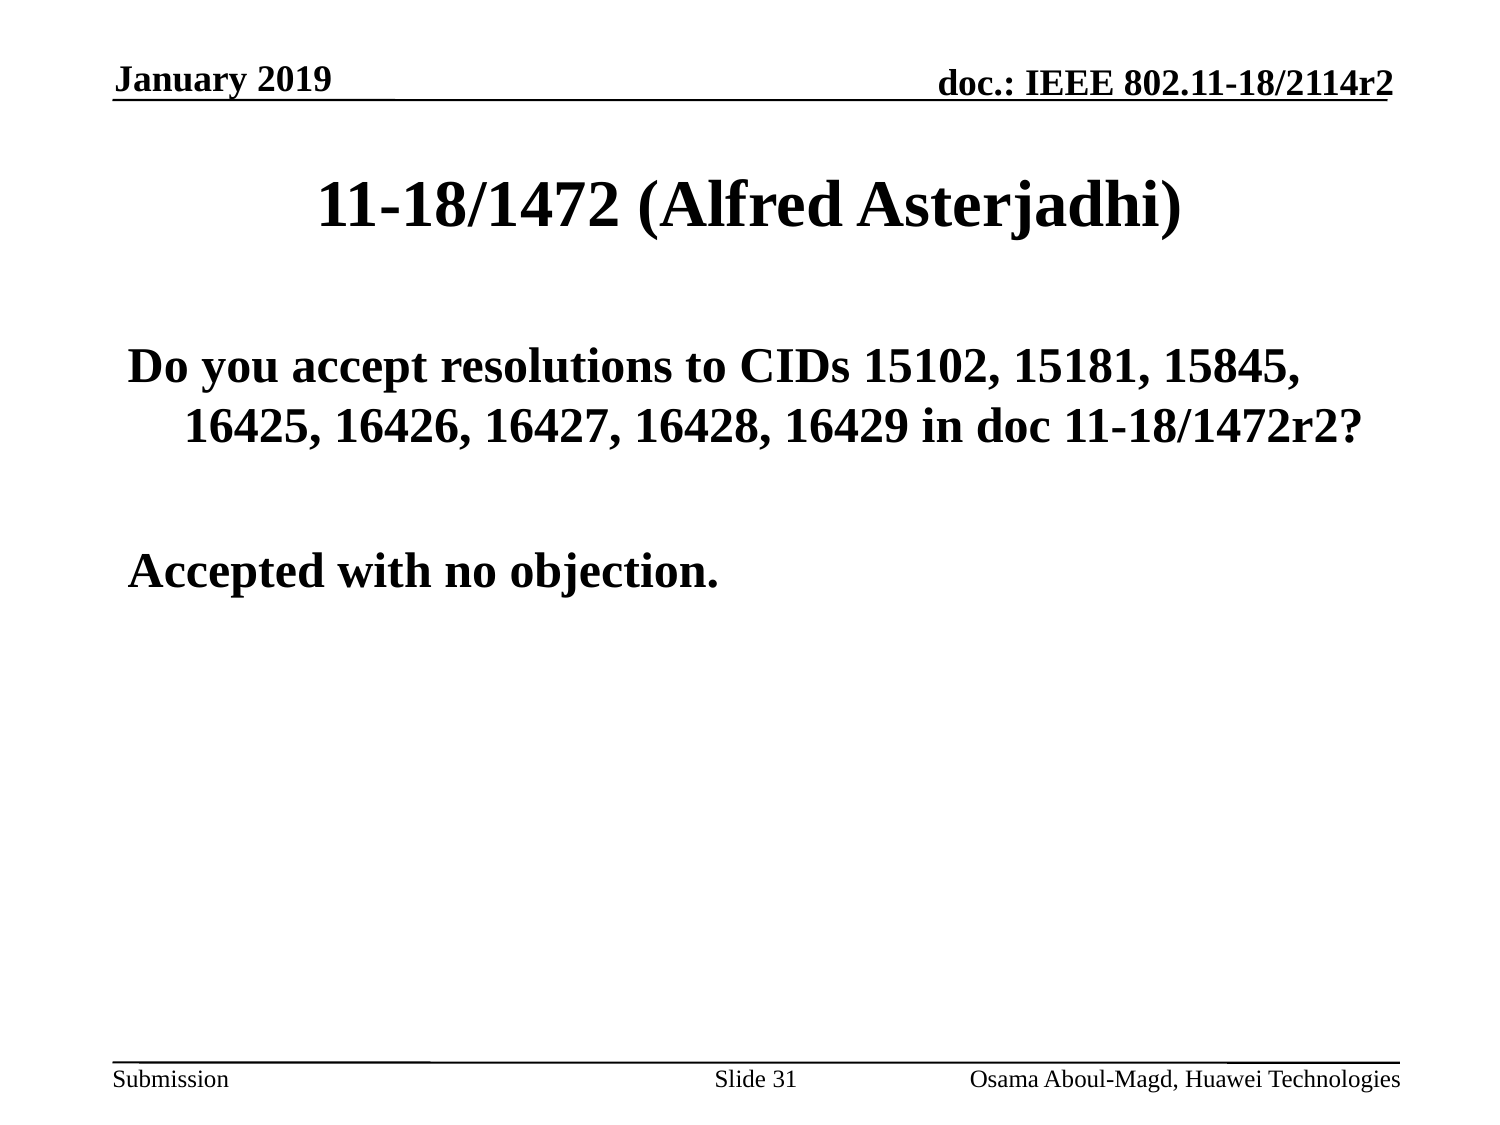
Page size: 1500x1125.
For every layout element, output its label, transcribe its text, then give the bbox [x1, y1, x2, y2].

title 11-18/1472 (Alfred Asterjadhi) [112, 112, 1388, 288]
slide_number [114, 54, 423, 100]
list Do you accept resolutions to CIDs 15102, 15181, 15845, 16425, 16426, 16427, 16428, 16429 in doc 11-18/1472r2? Accepted with no objection. [112, 324, 1388, 1000]
slide_number Slide 31 [712, 1061, 800, 1123]
footer Osama Aboul-Magd, Huawei Technologies [878, 1061, 1402, 1093]
